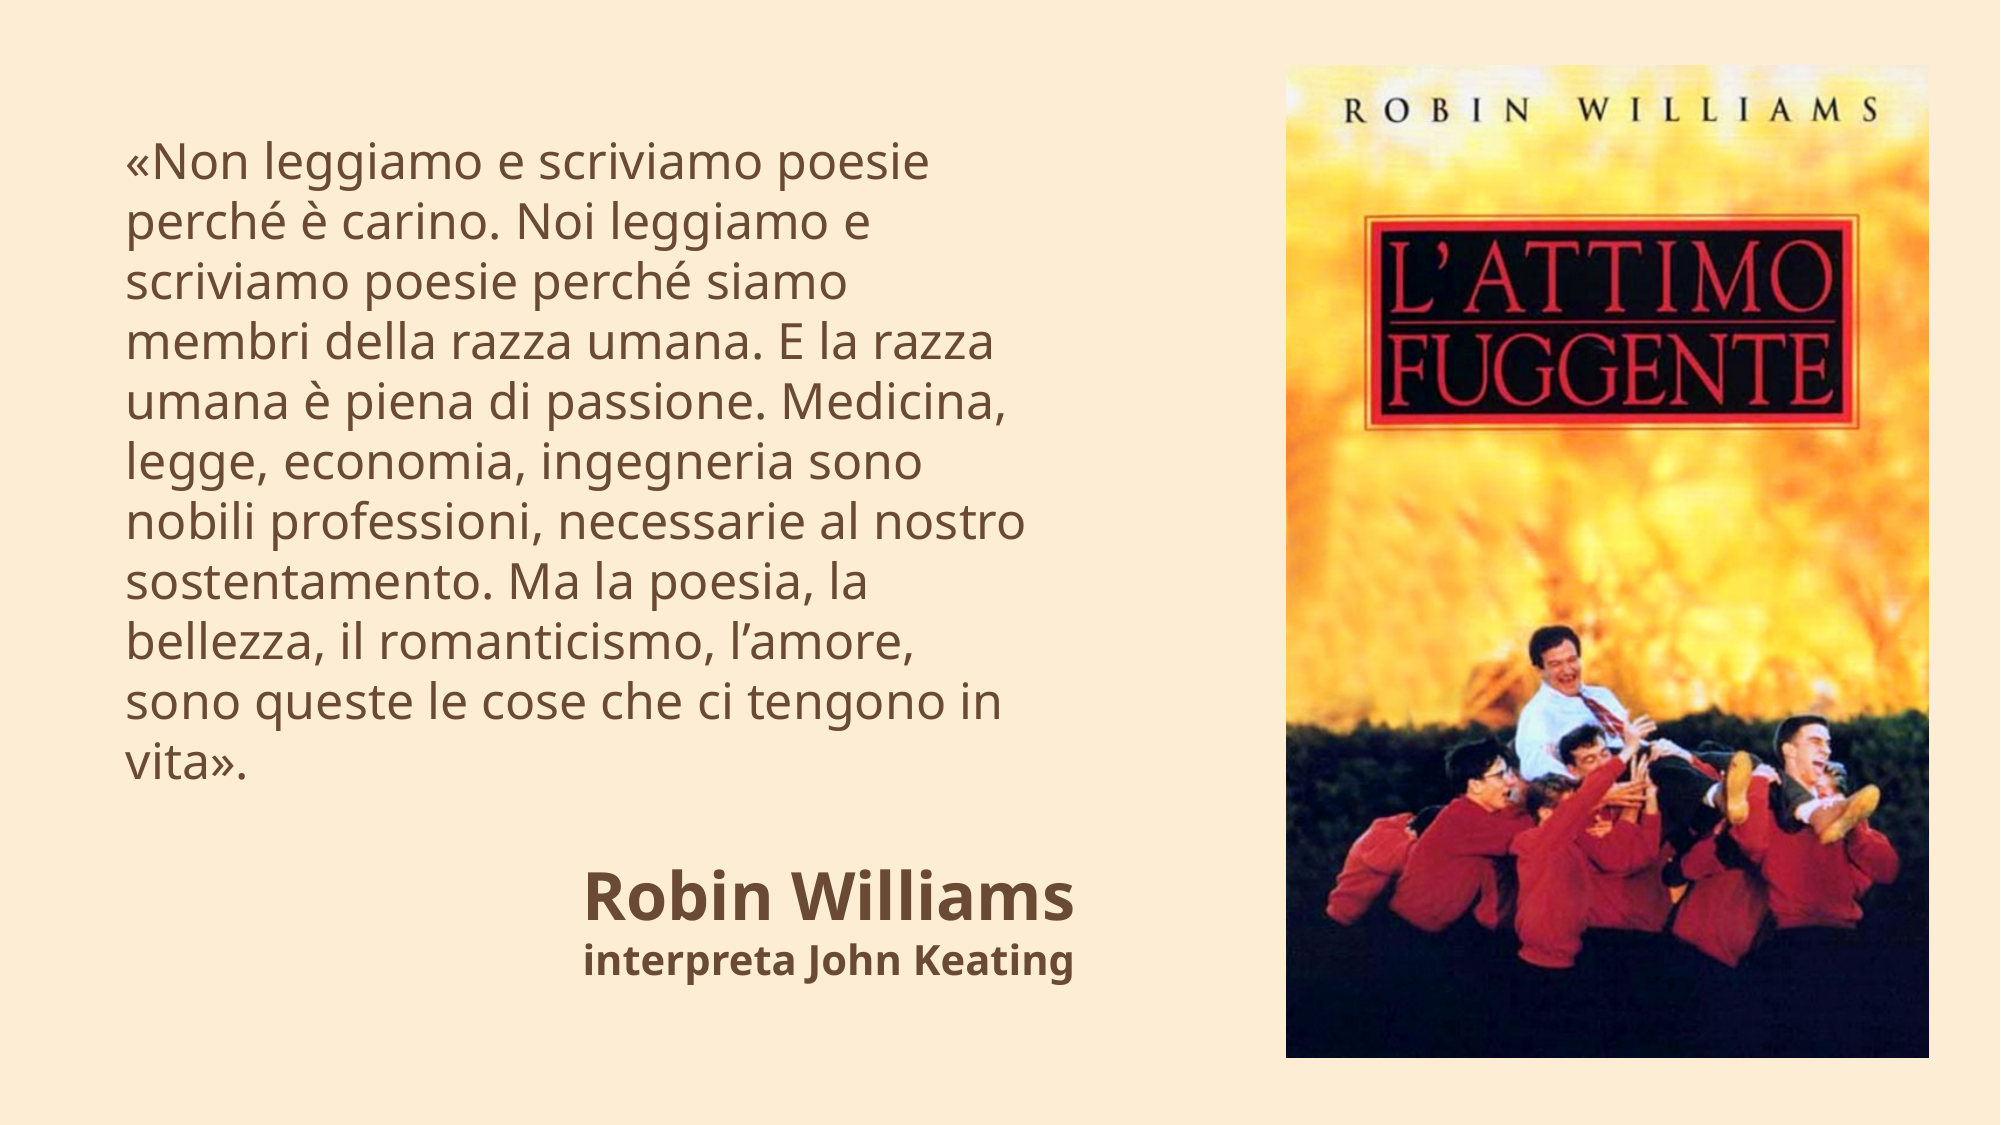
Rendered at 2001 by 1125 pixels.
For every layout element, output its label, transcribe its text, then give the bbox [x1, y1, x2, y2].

text_box «Non leggiamo e scriviamo poesie perché è carino. Noi leggiamo e scriviamo poesie perché siamo membri della razza umana. E la razza umana è piena di passione. Medicina, legge, economia, ingegneria sono nobili professioni, necessarie al nostro sostentamento. Ma la poesia, la bellezza, il romanticismo, l’amore, sono queste le cose che ci tengono in vita». [111, 121, 1045, 797]
text_box Robin Williams interpreta John Keating [567, 846, 1176, 992]
picture [1286, 65, 1929, 1059]
